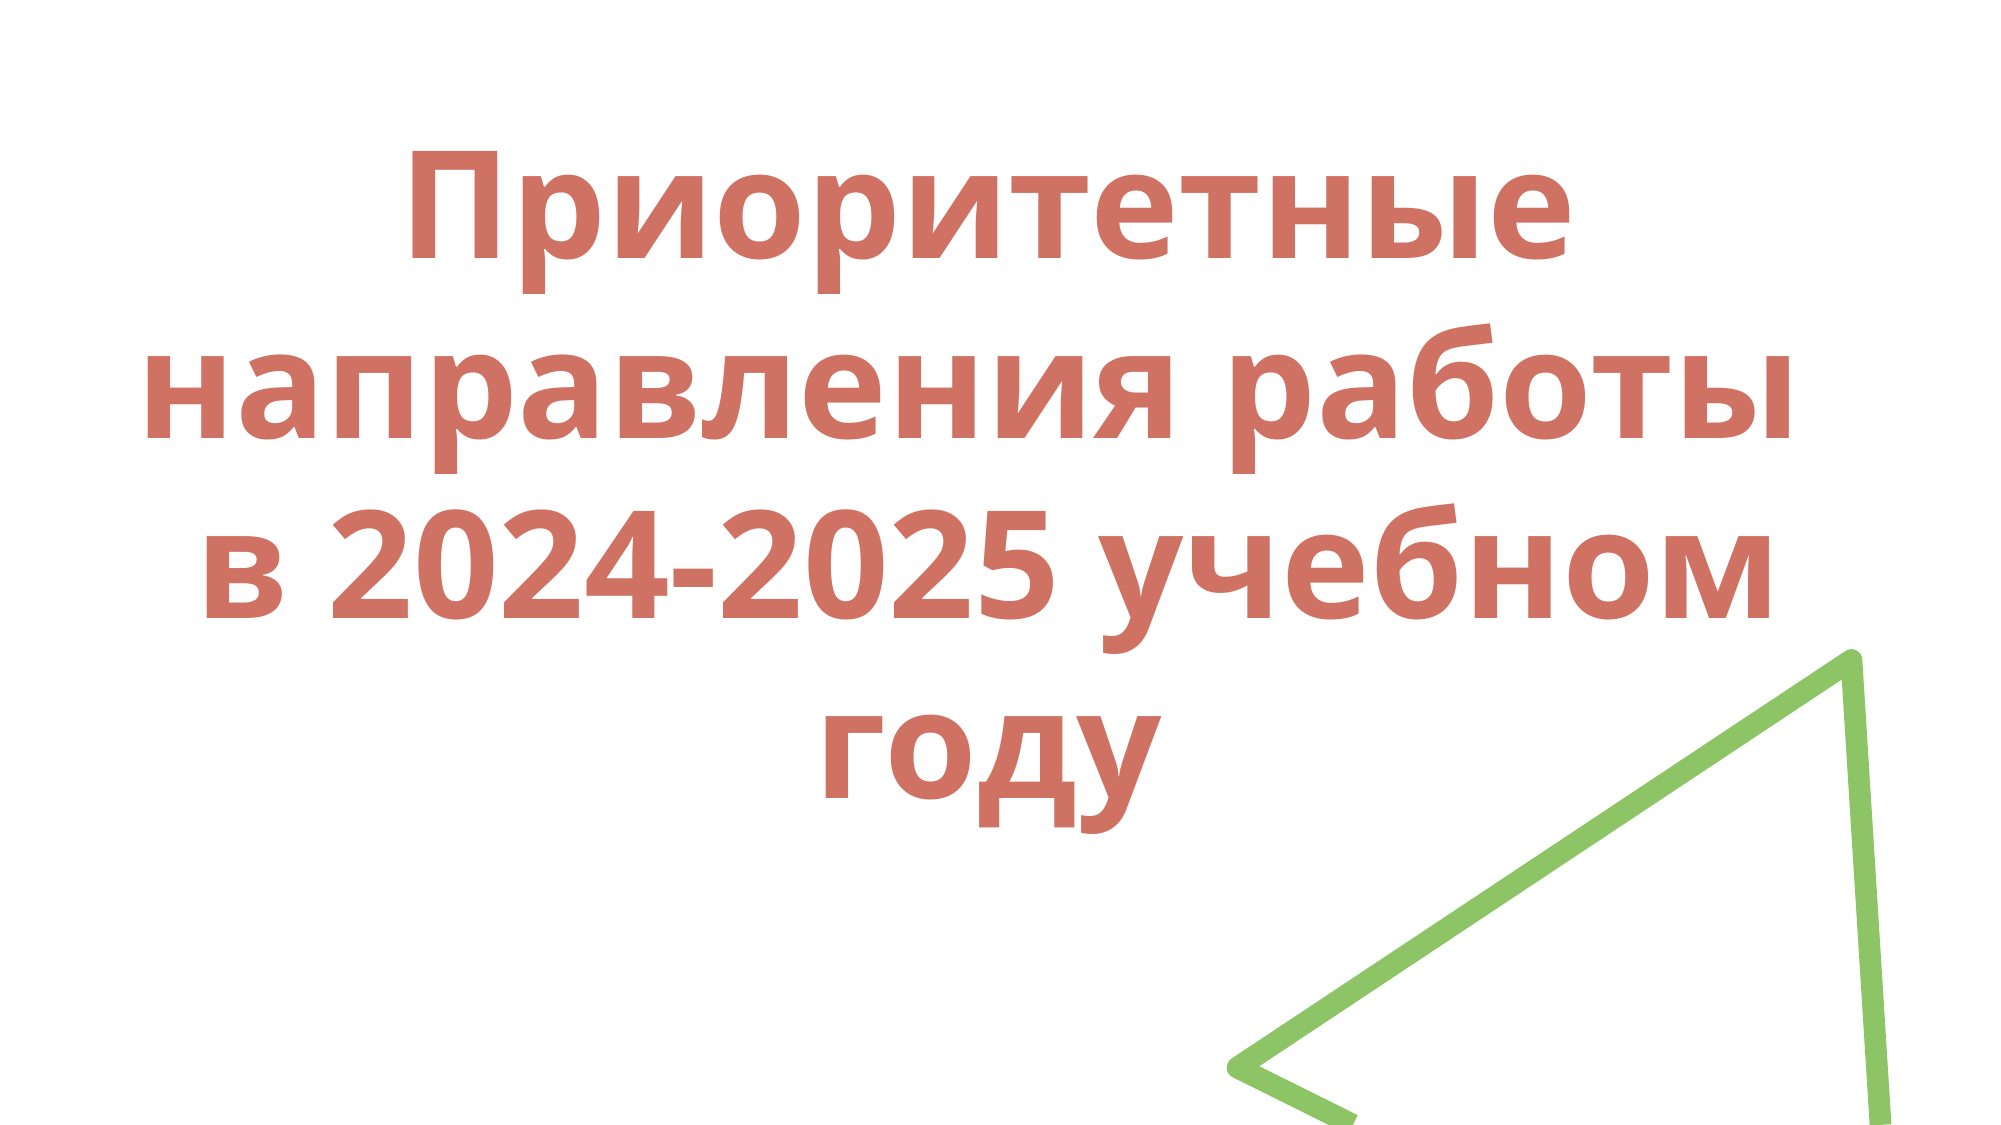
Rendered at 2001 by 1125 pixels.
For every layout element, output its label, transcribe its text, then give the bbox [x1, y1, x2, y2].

text_box [1237, 660, 1881, 1125]
title Приоритетные направления работы в 2024-2025 учебном году [0, 68, 1975, 829]
